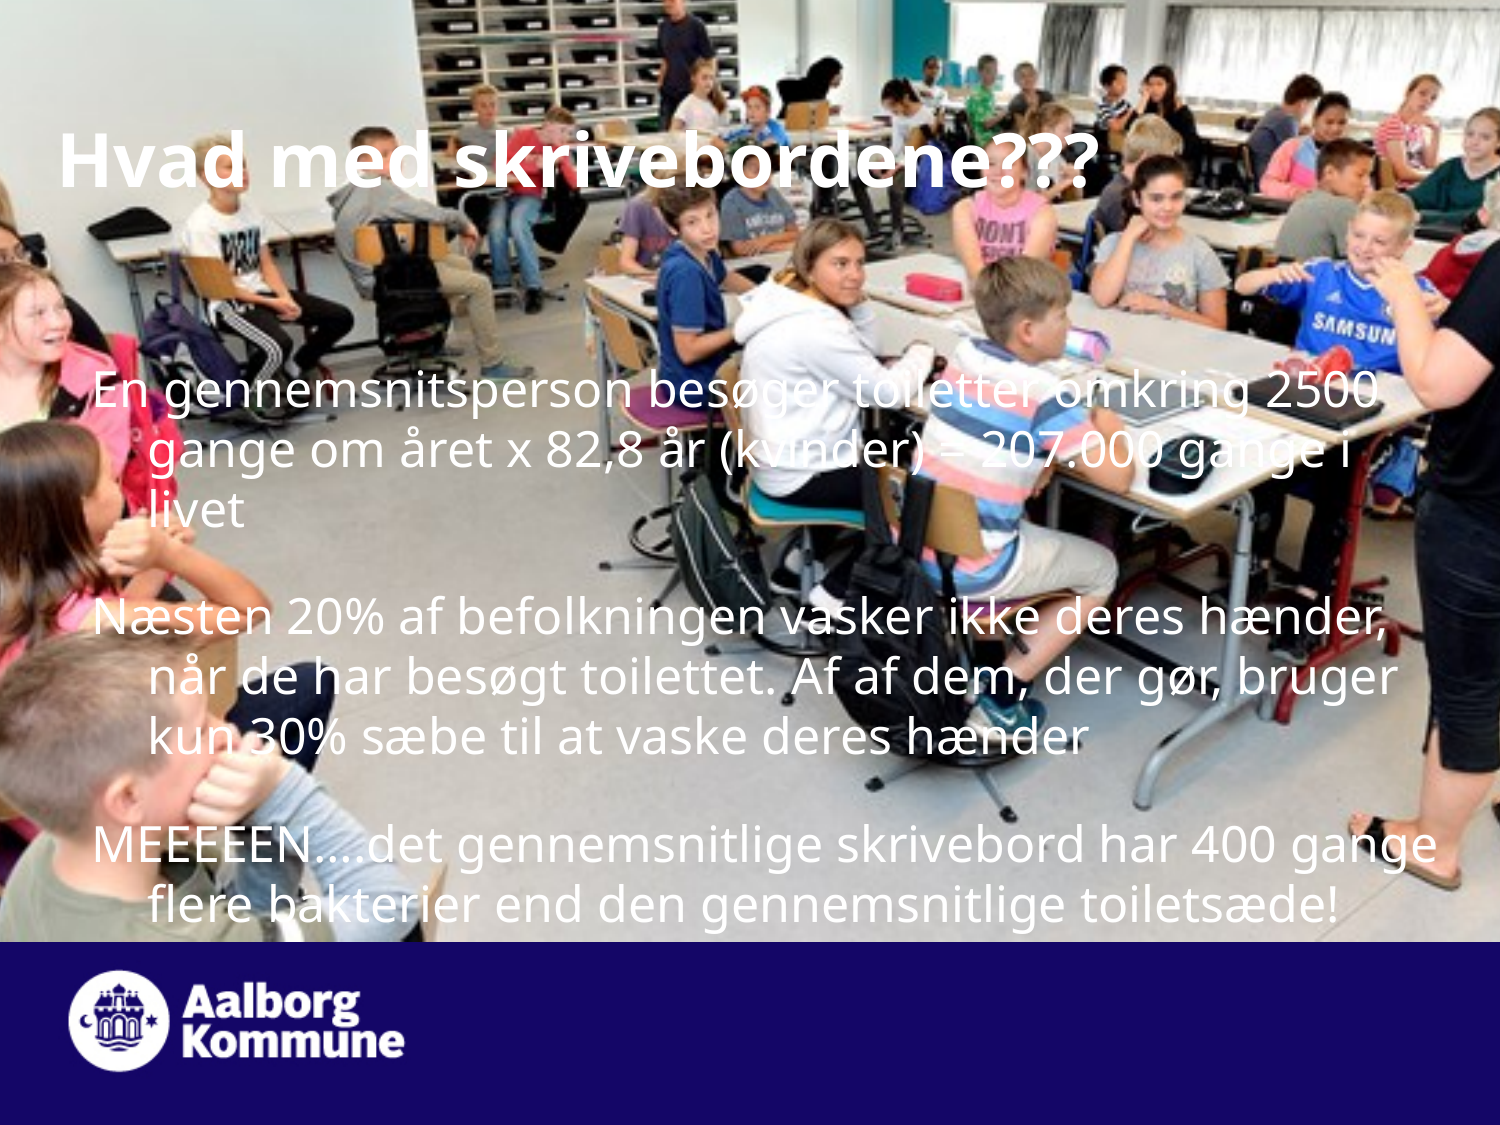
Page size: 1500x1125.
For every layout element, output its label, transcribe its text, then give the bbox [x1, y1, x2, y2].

list En gennemsnitsperson besøger toiletter omkring 2500 gange om året x 82,8 år (kvinder) = 207.000 gange i livet Næsten 20% af befolkningen vasker ikke deres hænder, når de har besøgt toilettet. Af af dem, der gør, bruger kun 30% sæbe til at vaske deres hænder MEEEEEN….det gennemsnitlige skrivebord har 400 gange flere bakterier end den gennemsnitlige toiletsæde! [76, 951, 1459, 1035]
picture [0, 0, 1500, 1125]
